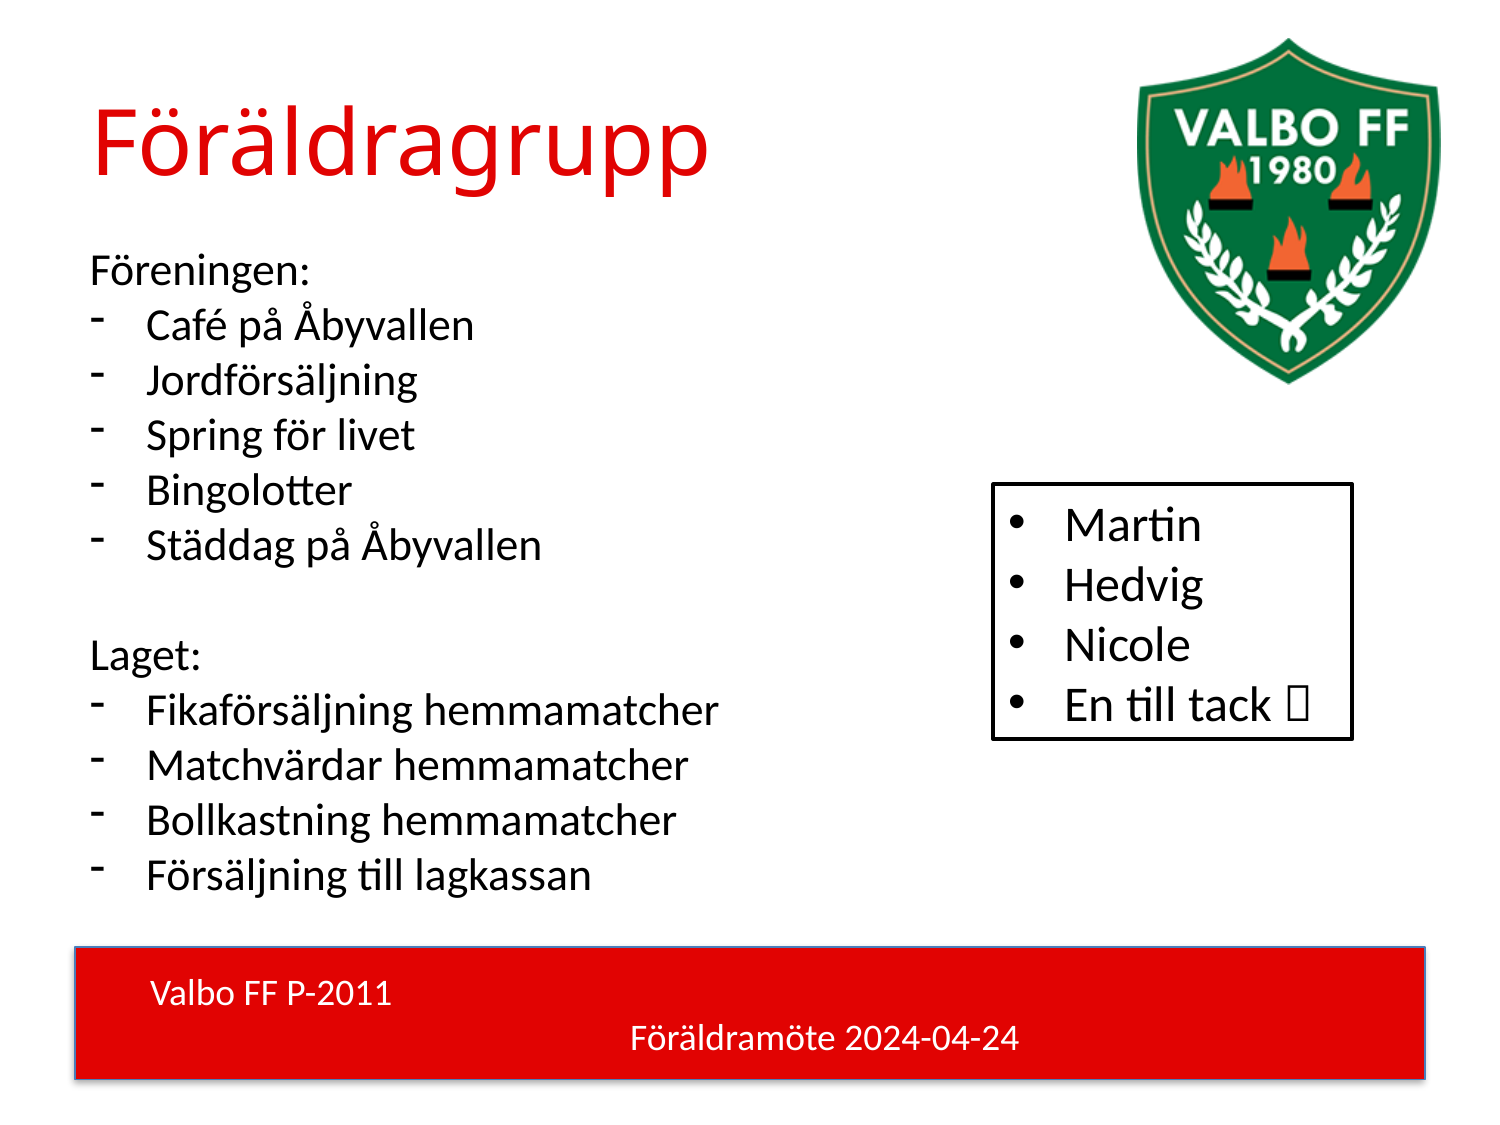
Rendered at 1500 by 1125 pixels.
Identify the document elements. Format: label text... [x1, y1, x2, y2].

text_box Valbo FF P-2011 Föräldramöte 2024-04-24 [74, 946, 1426, 1080]
text_box Föreningen: Café på Åbyvallen Jordförsäljning Spring för livet Bingolotter Städdag på Åbyvallen Laget: Fikaförsäljning hemmamatcher Matchvärdar hemmamatcher Bollkastning hemmamatcher Försäljning till lagkassan [74, 232, 1425, 952]
text_box Martin Hedvig Nicole En till tack  [991, 482, 1354, 741]
title Föräldragrupp [75, 45, 1132, 232]
picture [1137, 38, 1441, 385]
